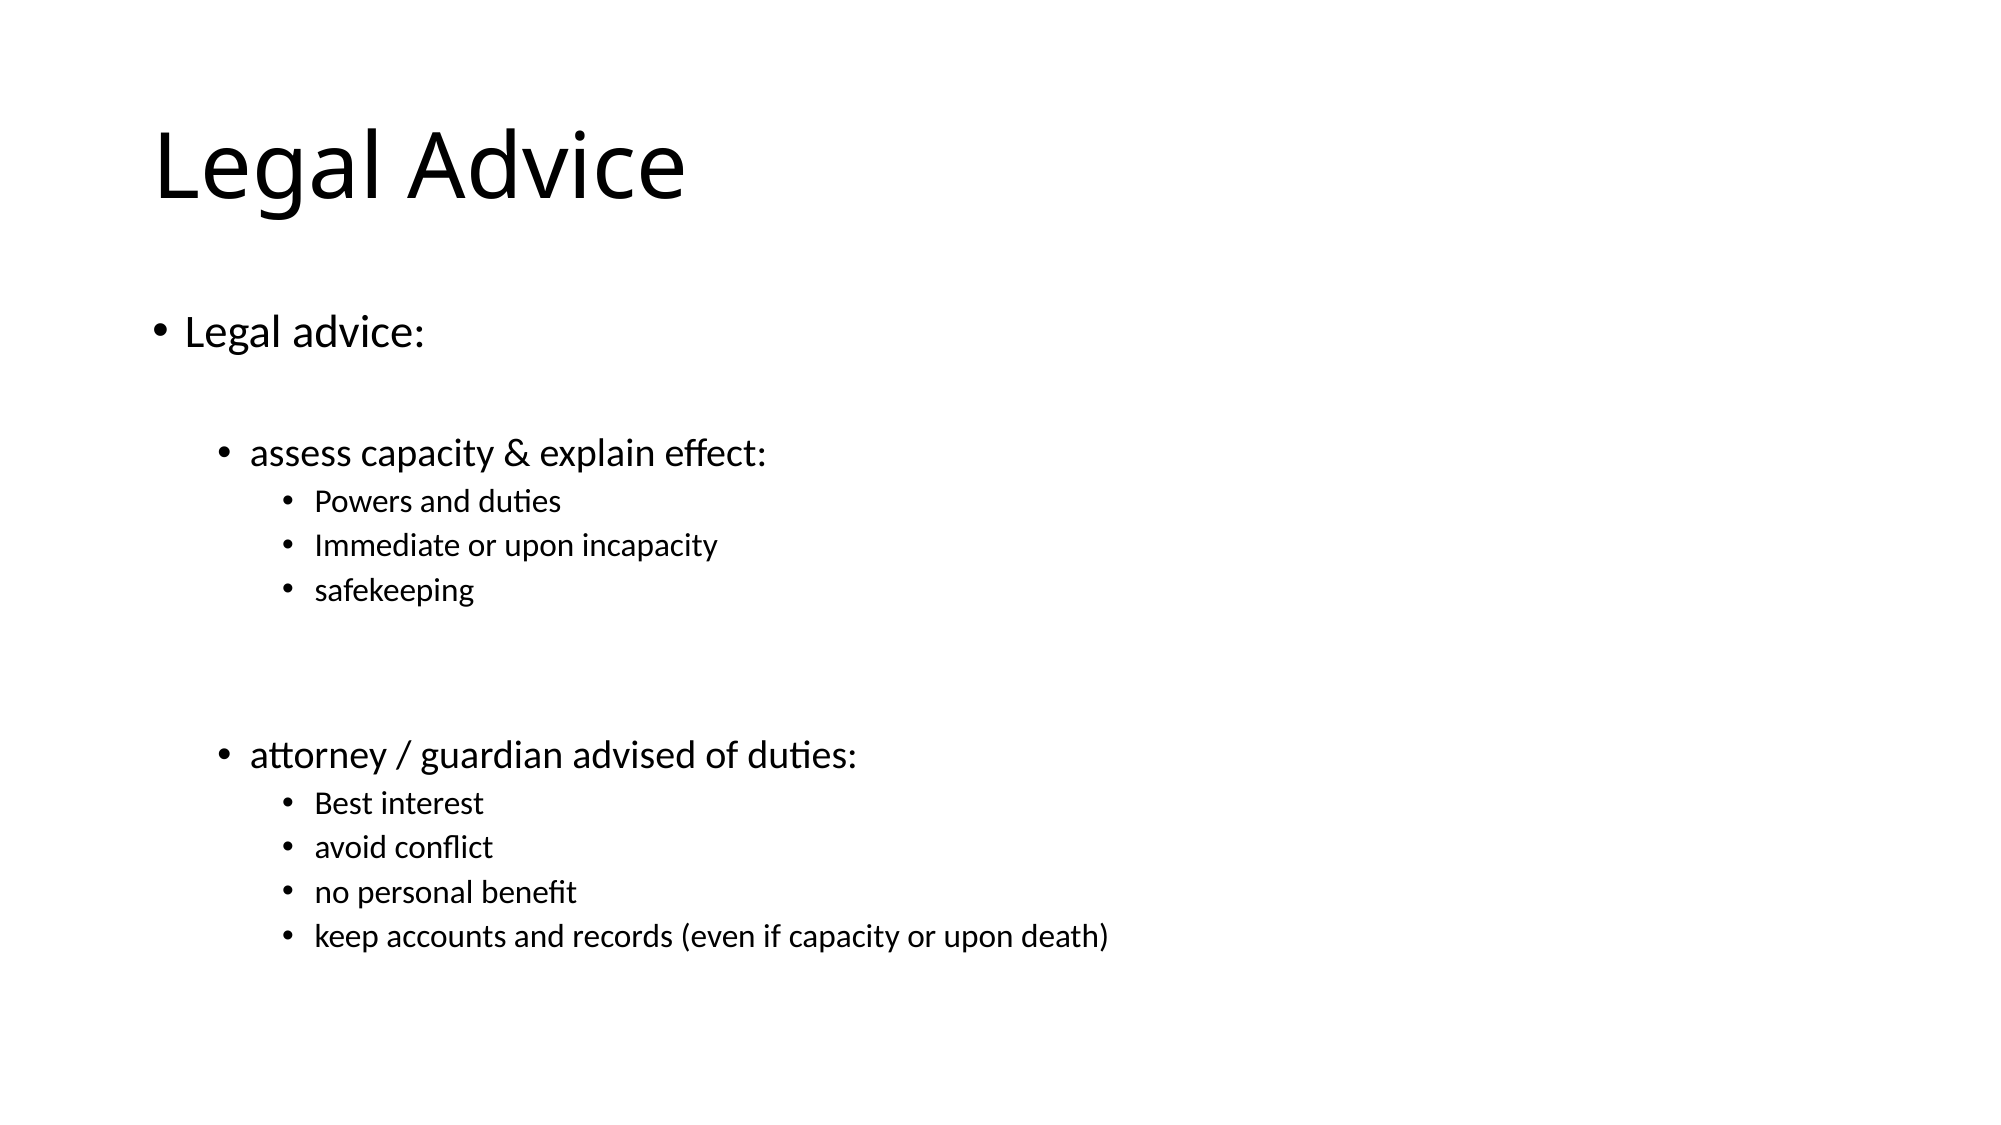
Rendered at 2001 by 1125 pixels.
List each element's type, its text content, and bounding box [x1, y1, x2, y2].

list Legal advice: assess capacity & explain effect: Powers and duties Immediate or upon incapacity safekeeping attorney / guardian advised of duties: Best interest avoid conflict no personal benefit keep accounts and records (even if capacity or upon death) [137, 299, 1863, 1014]
title Legal Advice [137, 59, 1863, 278]
